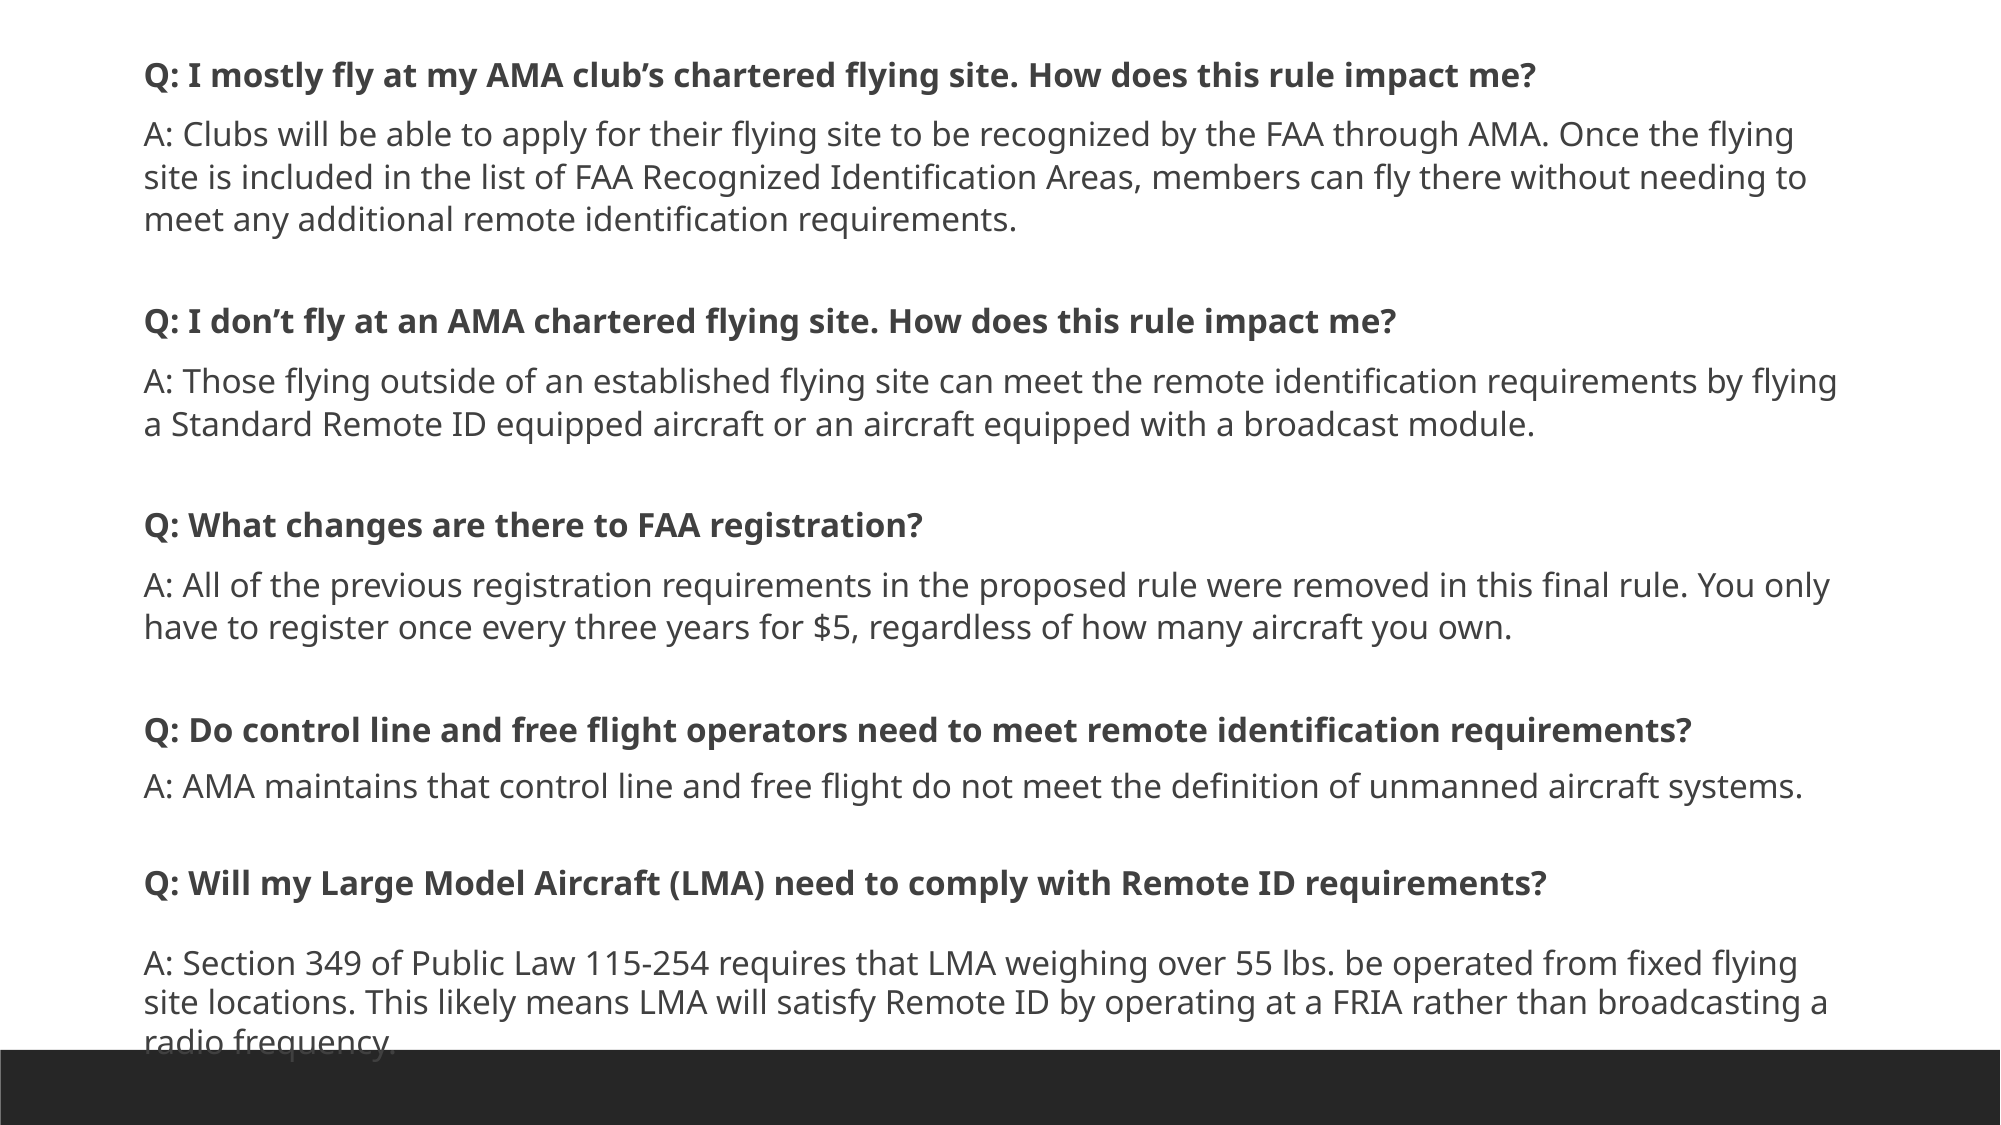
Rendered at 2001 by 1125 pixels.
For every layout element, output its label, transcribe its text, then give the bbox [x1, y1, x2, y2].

text_box Q: I mostly fly at my AMA club’s chartered flying site. How does this rule impact me? A: Clubs will be able to apply for their flying site to be recognized by the FAA through AMA. Once the flying site is included in the list of FAA Recognized Identification Areas, members can fly there without needing to meet any additional remote identification requirements. Q: I don’t fly at an AMA chartered flying site. How does this rule impact me? A: Those flying outside of an established flying site can meet the remote identification requirements by flying a Standard Remote ID equipped aircraft or an aircraft equipped with a broadcast module. Q: What changes are there to FAA registration? A: All of the previous registration requirements in the proposed rule were removed in this final rule. You only have to register once every three years for $5, regardless of how many aircraft you own. Q: Do control line and free flight operators need to meet remote identification requirements? A: AMA maintains that control line and free flight do not meet the definition of unmanned aircraft systems. Q: Will my Large Model Aircraft (LMA) need to comply with Remote ID requirements? A: Section 349 of Public Law 115-254 requires that LMA weighing over 55 lbs. be operated from fixed flying site locations. This likely means LMA will satisfy Remote ID by operating at a FRIA rather than broadcasting a radio frequency. [128, 43, 1871, 1040]
